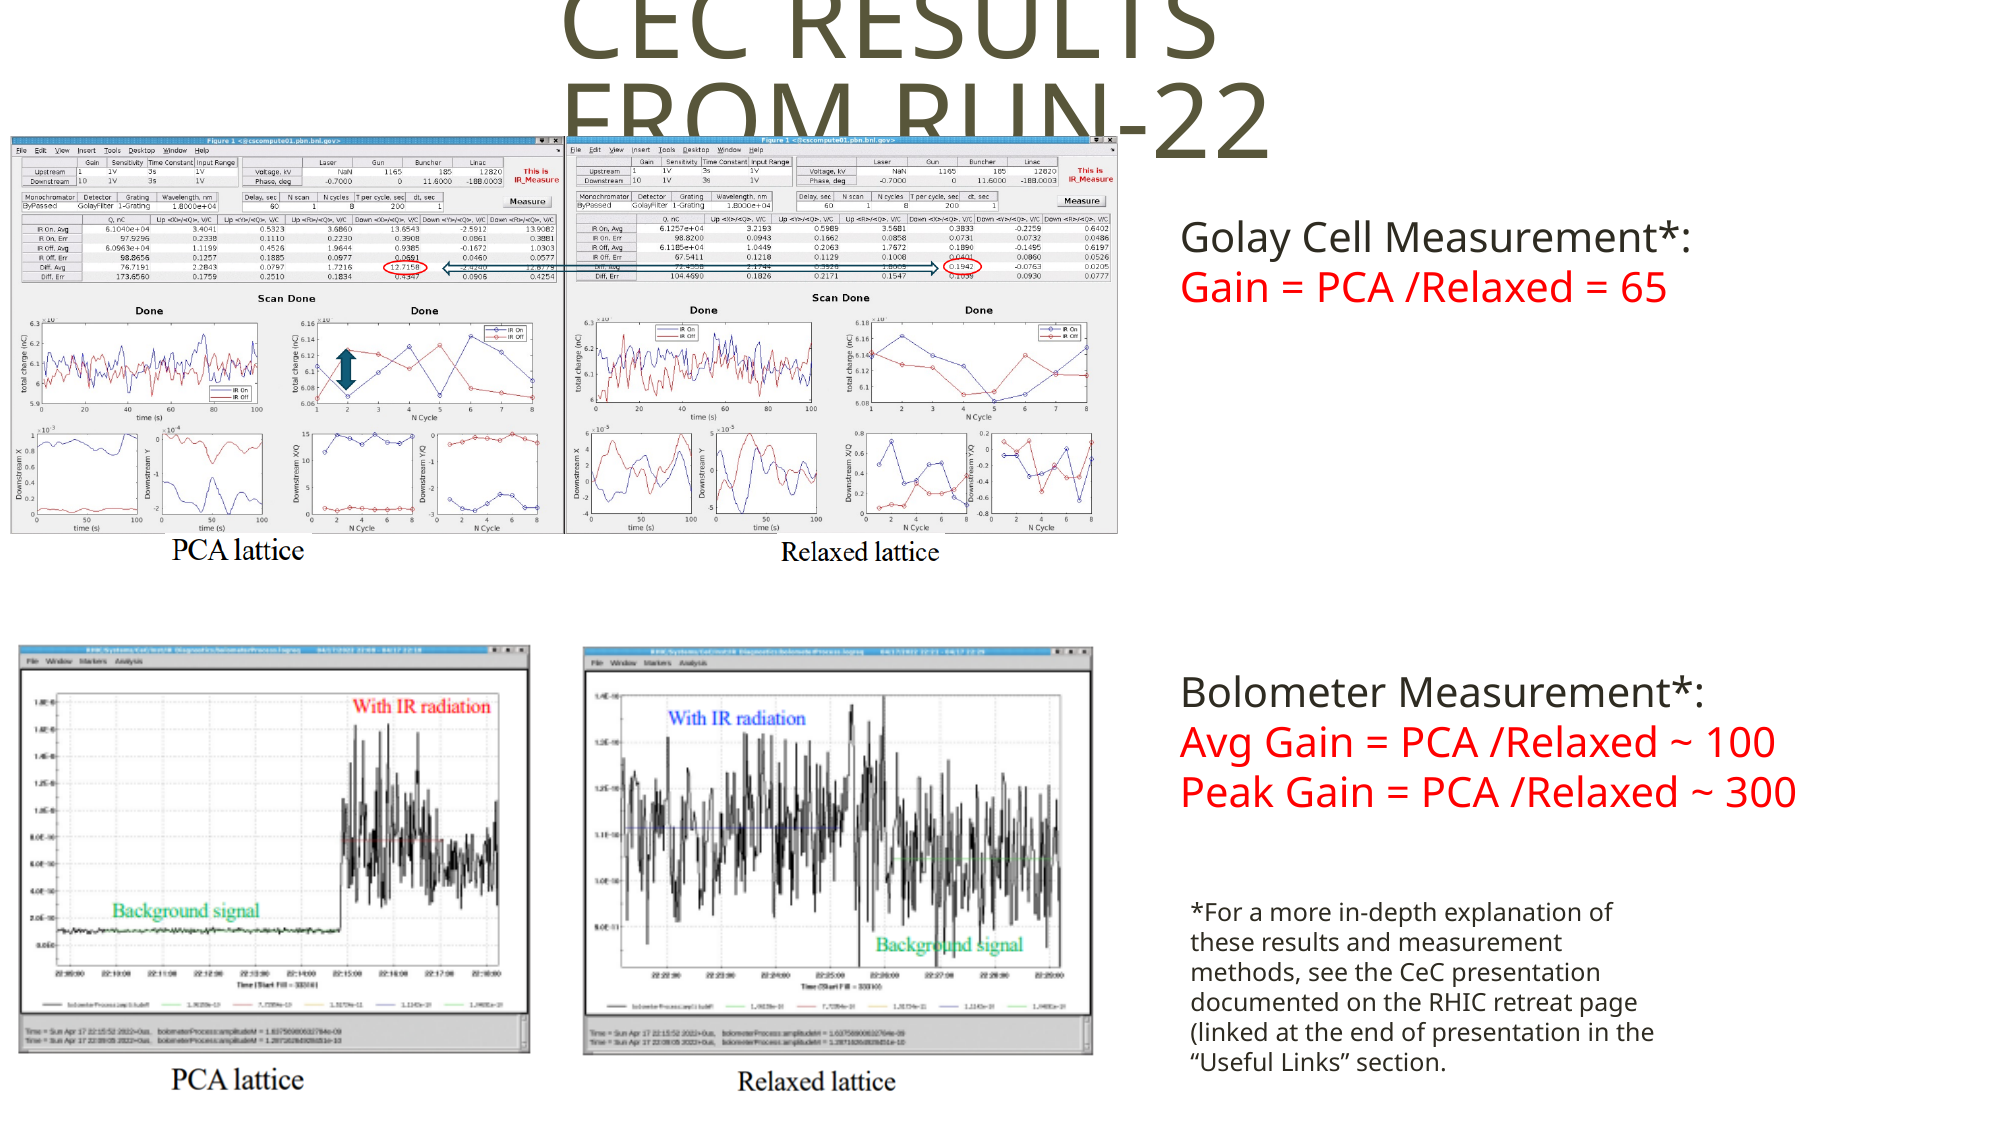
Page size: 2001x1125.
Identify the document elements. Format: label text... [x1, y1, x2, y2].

picture [0, 629, 1107, 1102]
title Cec results from run-22 [543, 0, 1457, 158]
text_box Bolometer Measurement*: Avg Gain = PCA /Relaxed ~ 100 Peak Gain = PCA /Relaxed ~ 300 [1165, 658, 1920, 884]
text_box Golay Cell Measurement*: Gain = PCA /Relaxed = 65 [1165, 203, 1794, 319]
text_box *For a more in-depth explanation of these results and measurement methods, see the CeC presentation documented on the RHIC retreat page (linked at the end of presentation in the “Useful Links” section. [1175, 888, 1681, 1125]
picture [10, 136, 1118, 571]
